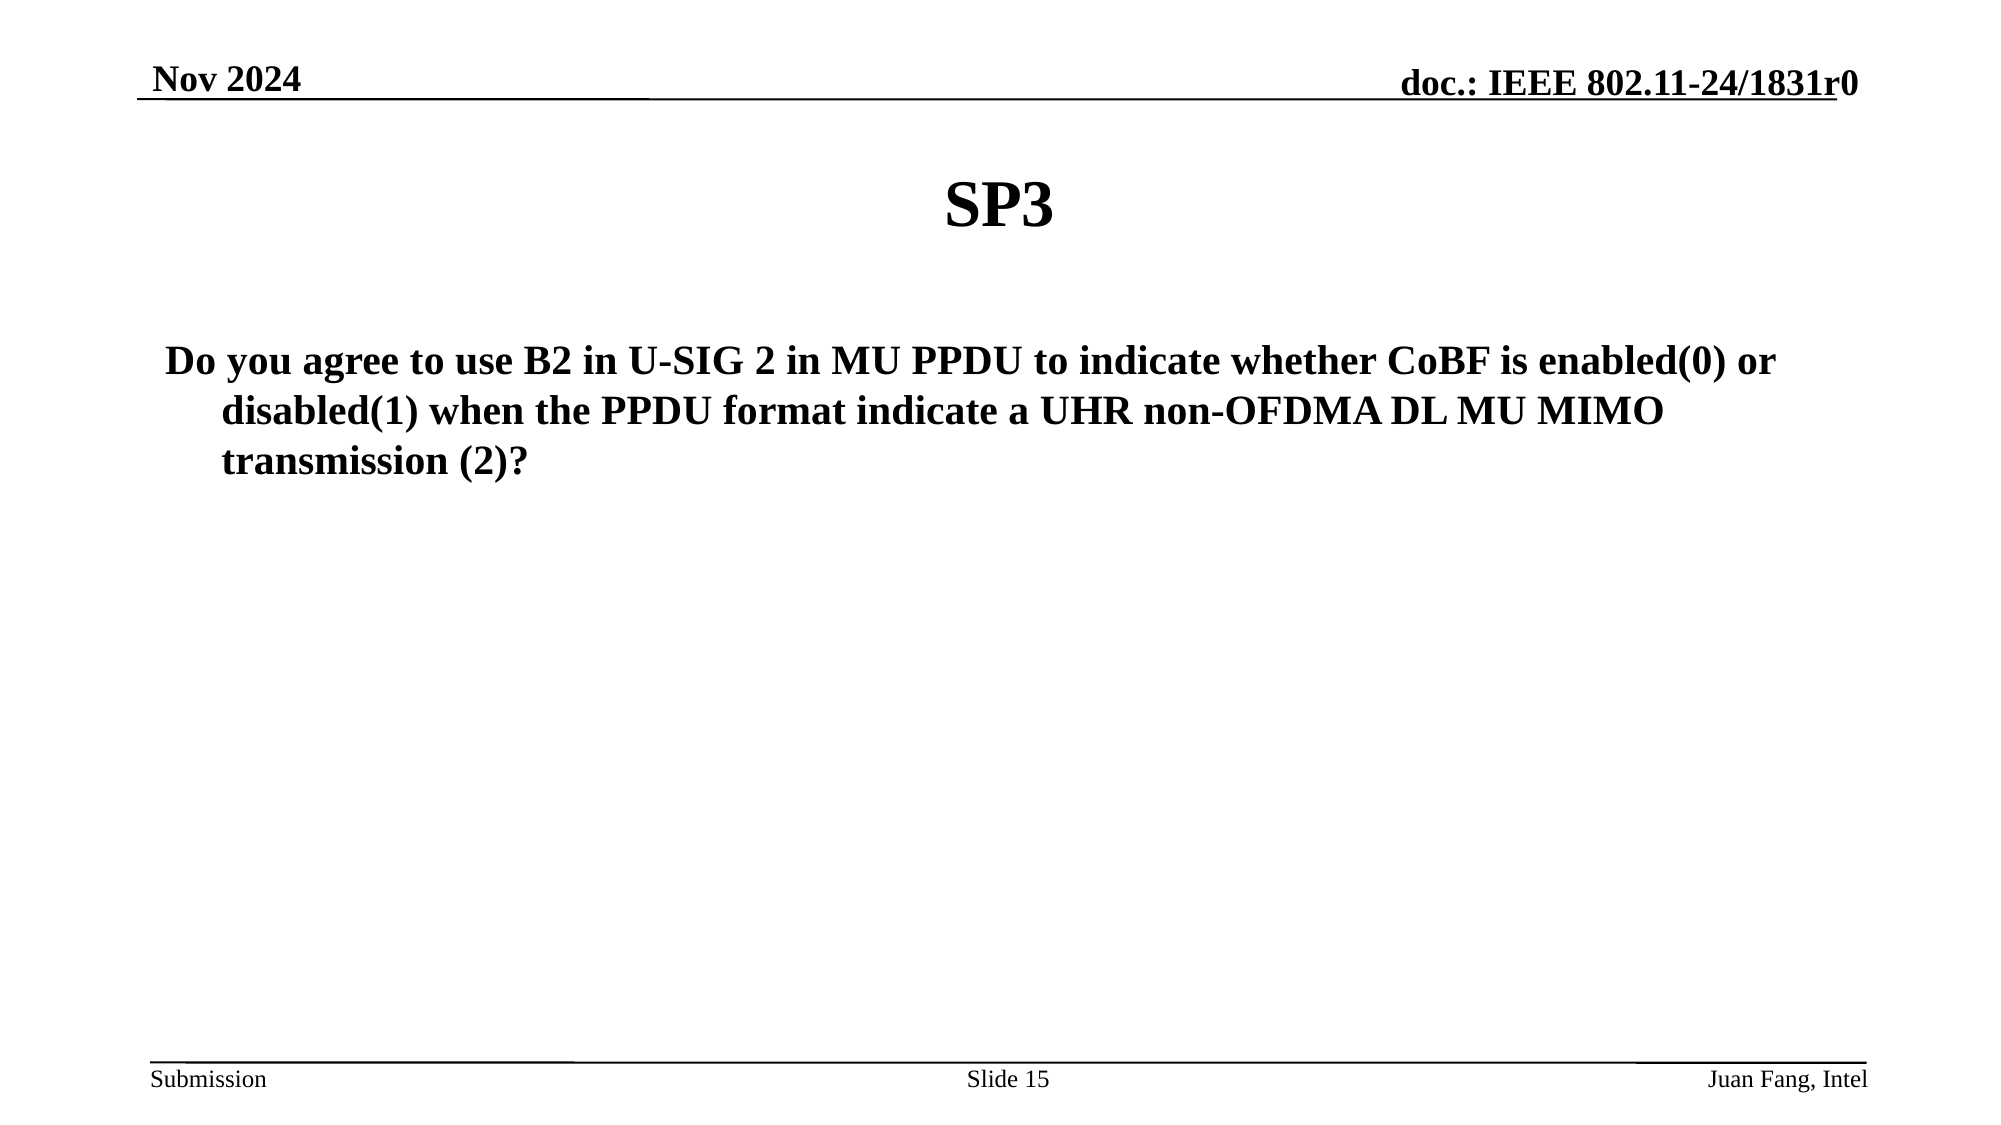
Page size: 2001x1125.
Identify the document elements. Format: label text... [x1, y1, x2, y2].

title SP3 [149, 112, 1850, 288]
slide_number Slide 15 [950, 1061, 1067, 1123]
footer Juan Fang, Intel [1171, 1061, 1869, 1093]
list Do you agree to use B2 in U-SIG 2 in MU PPDU to indicate whether CoBF is enabled(0) or disabled(1) when the PPDU format indicate a UHR non-OFDMA DL MU MIMO transmission (2)? [149, 324, 1850, 1000]
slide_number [152, 54, 563, 100]
